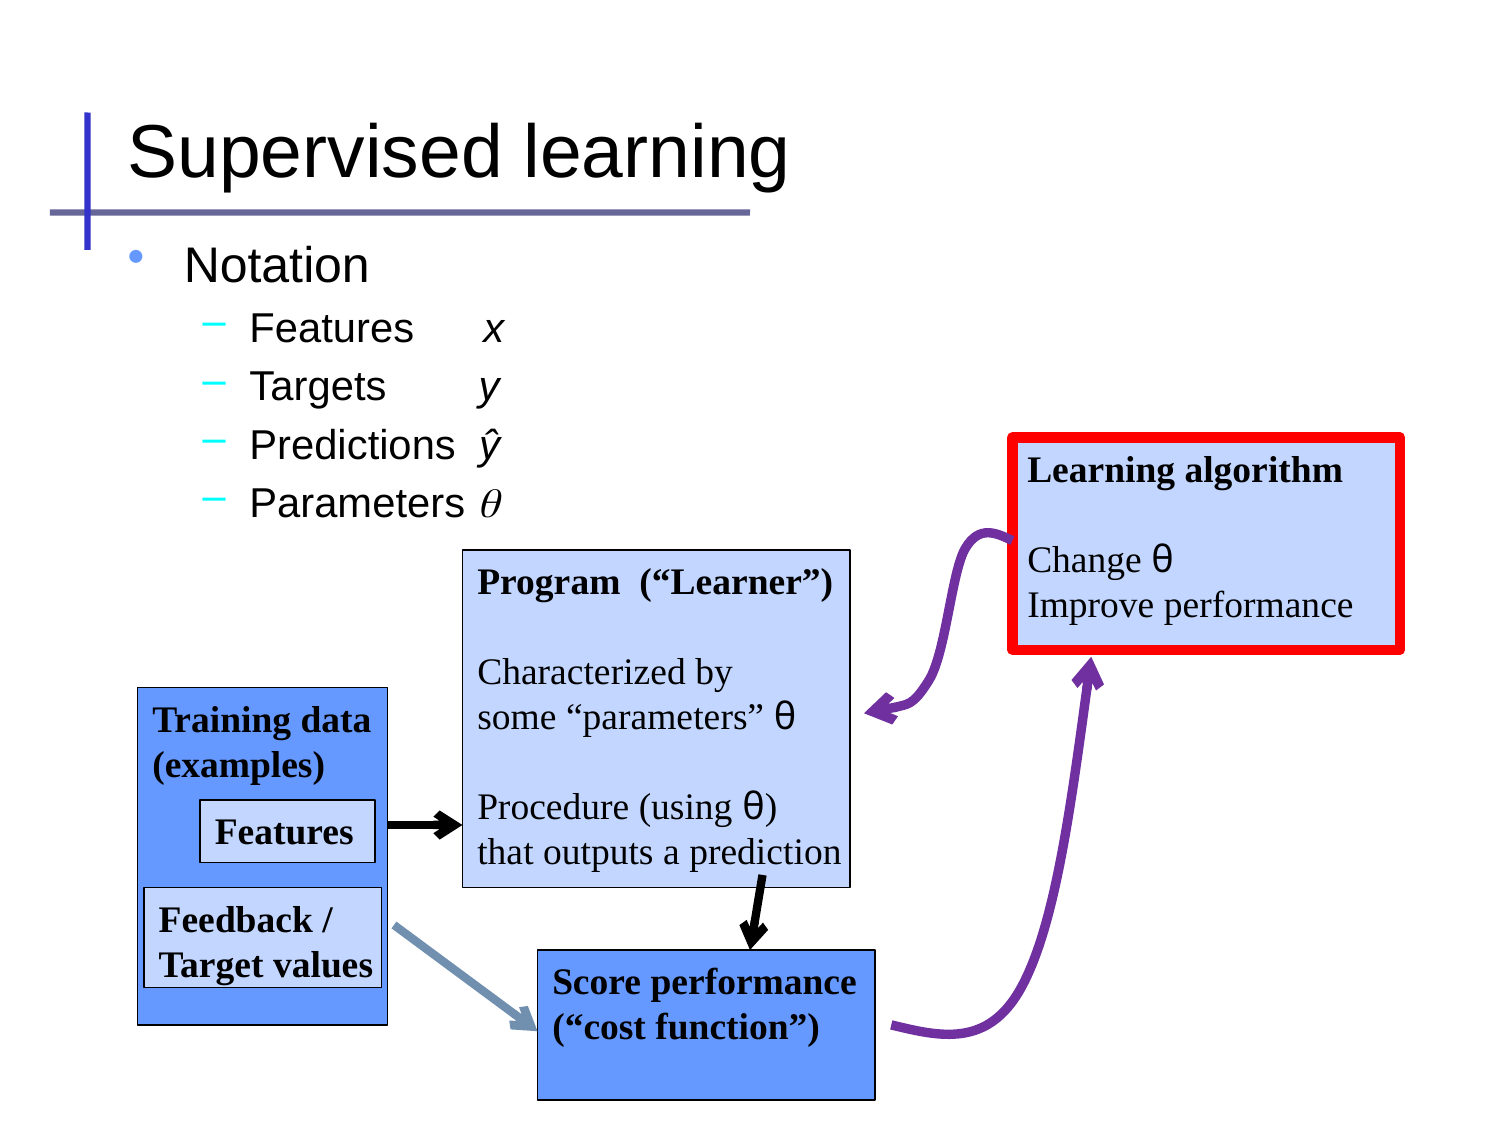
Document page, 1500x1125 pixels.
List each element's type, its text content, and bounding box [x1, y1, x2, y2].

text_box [863, 437, 1401, 1049]
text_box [137, 549, 851, 1026]
list Notation Features x Targets y Predictions ŷ Parameters q [112, 224, 1388, 1013]
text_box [143, 874, 876, 1101]
title Supervised learning [112, 37, 1388, 200]
